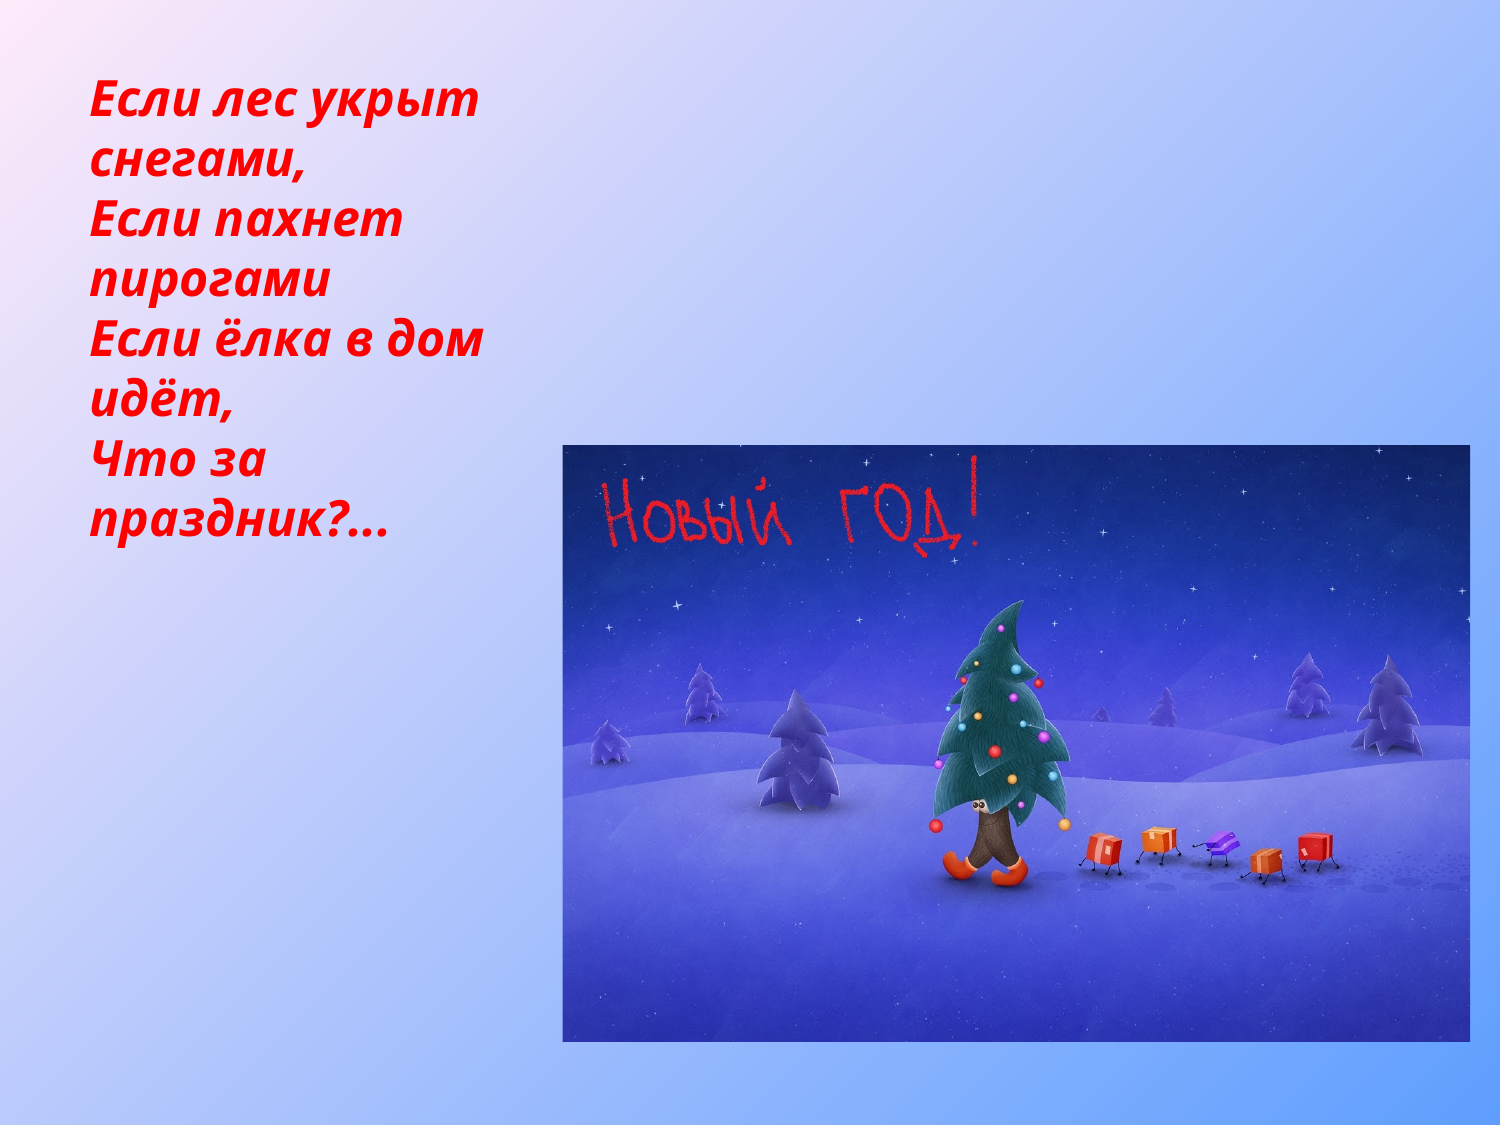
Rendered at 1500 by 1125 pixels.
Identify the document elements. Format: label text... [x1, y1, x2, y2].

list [562, 445, 1471, 1042]
list Если лес укрыт снегами, Если пахнет пирогами Если ёлка в дом идёт, Что за праздник?... [75, 58, 569, 1005]
